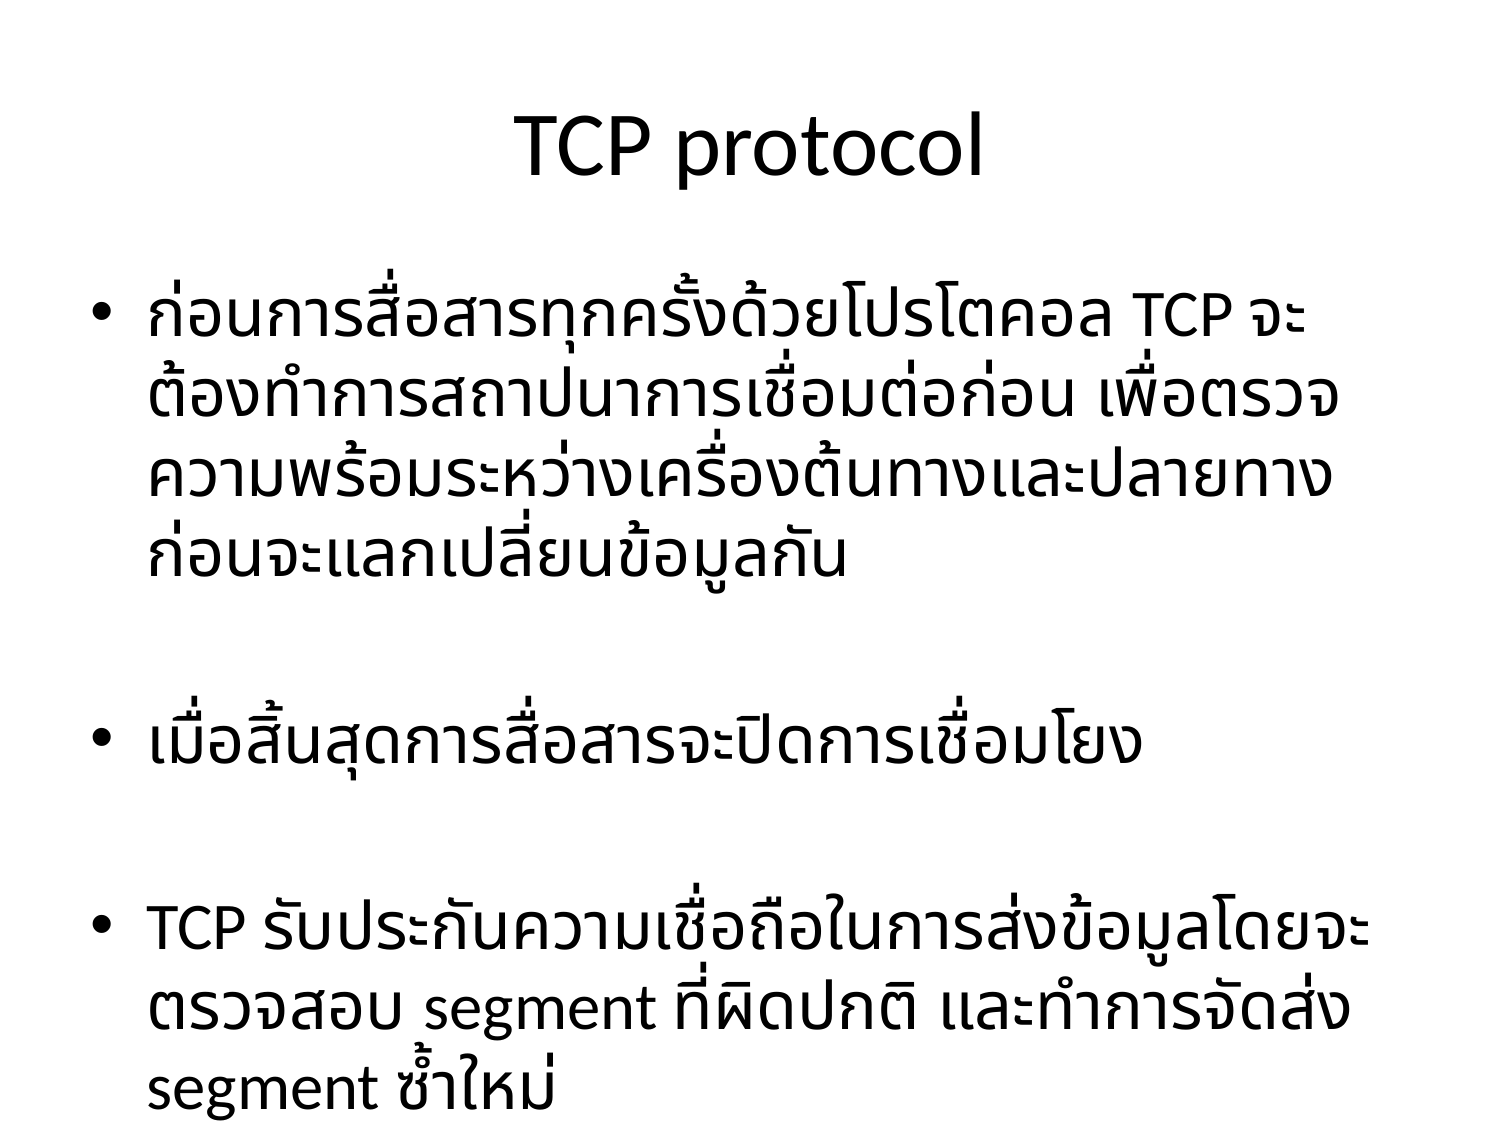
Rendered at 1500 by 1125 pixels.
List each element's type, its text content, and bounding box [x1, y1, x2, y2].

title TCP protocol [75, 45, 1425, 233]
list ก่อนการสื่อสารทุกครั้งด้วยโปรโตคอล TCP จะต้องทำการสถาปนาการเชื่อมต่อก่อน เพื่อตรวจความพร้อมระหว่างเครื่องต้นทางและปลายทางก่อนจะแลกเปลี่ยนข้อมูลกัน เมื่อสิ้นสุดการสื่อสารจะปิดการเชื่อมโยง TCP รับประกันความเชื่อถือในการส่งข้อมูลโดยจะตรวจสอบ segment ที่ผิดปกติ และทำการจัดส่ง segment ซ้ำใหม่ [75, 262, 1425, 1005]
